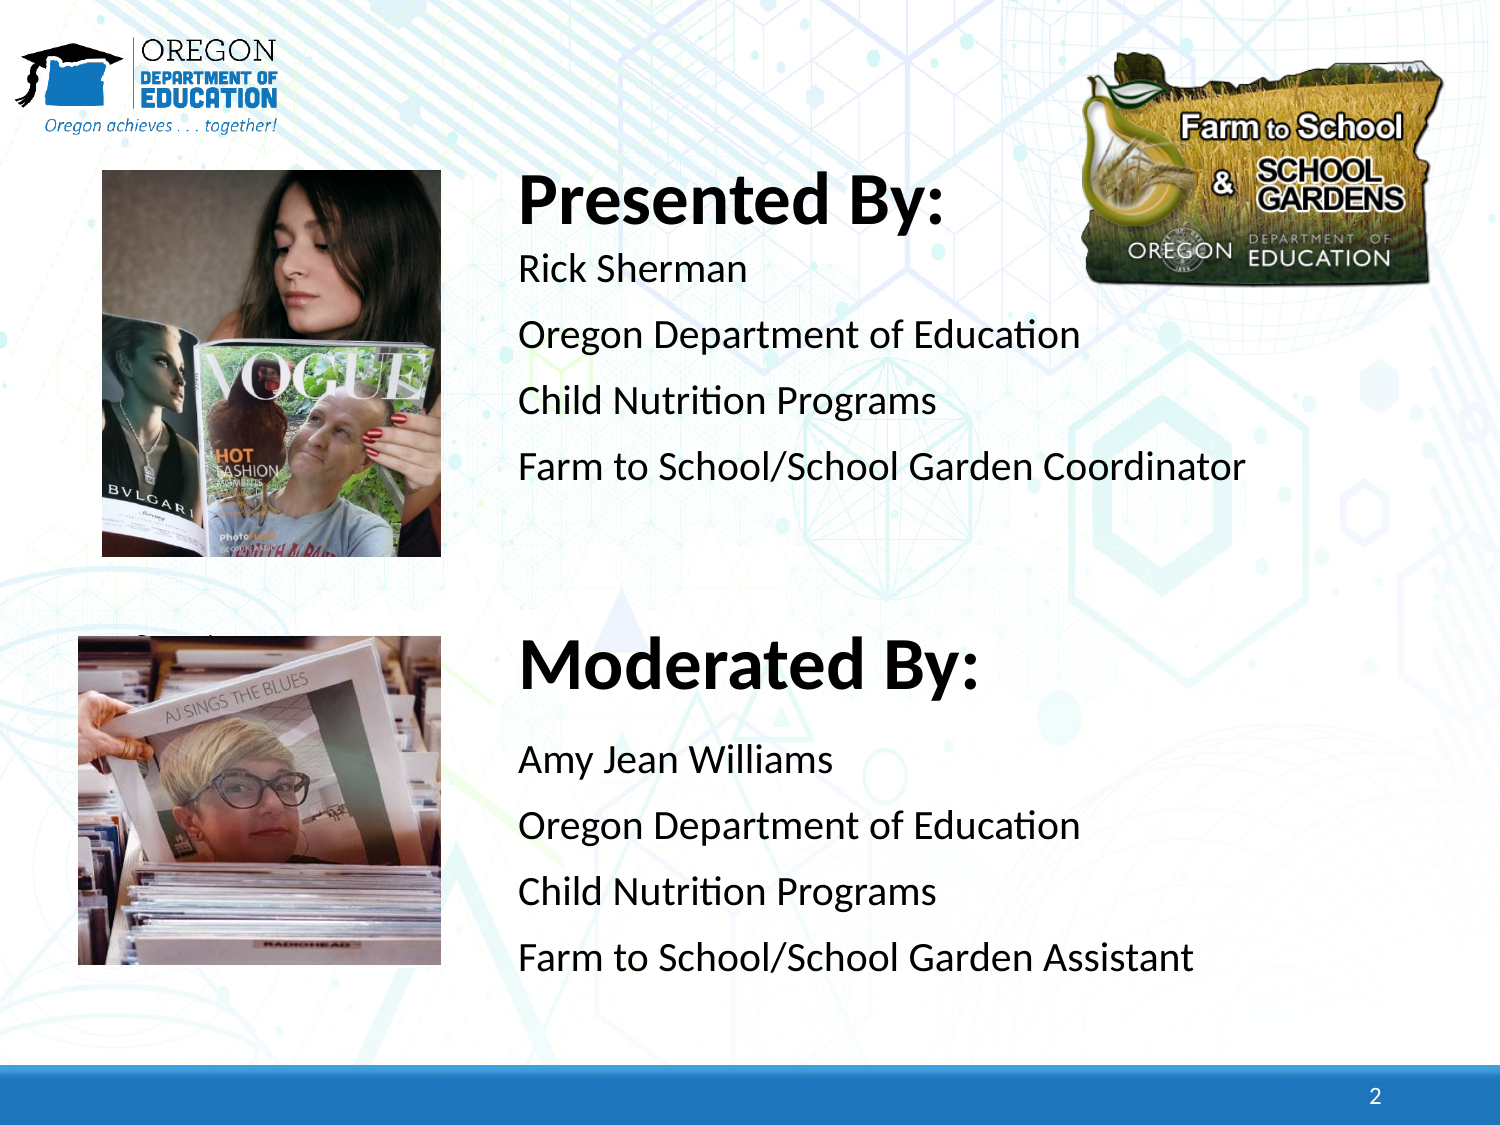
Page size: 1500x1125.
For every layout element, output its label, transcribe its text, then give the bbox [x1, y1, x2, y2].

title Presented By: [503, 129, 1080, 239]
picture [0, 0, 1500, 1125]
slide_number 2 [1059, 1065, 1397, 1125]
text_box Rick Sherman Oregon Department of Education Child Nutrition Programs Farm to School/School Garden Coordinator [503, 239, 1385, 527]
text_box Amy Jean Williams Oregon Department of Education Child Nutrition Programs Farm to School/School Garden Assistant [503, 730, 1385, 1017]
text_box Moderated By: [503, 594, 1200, 737]
